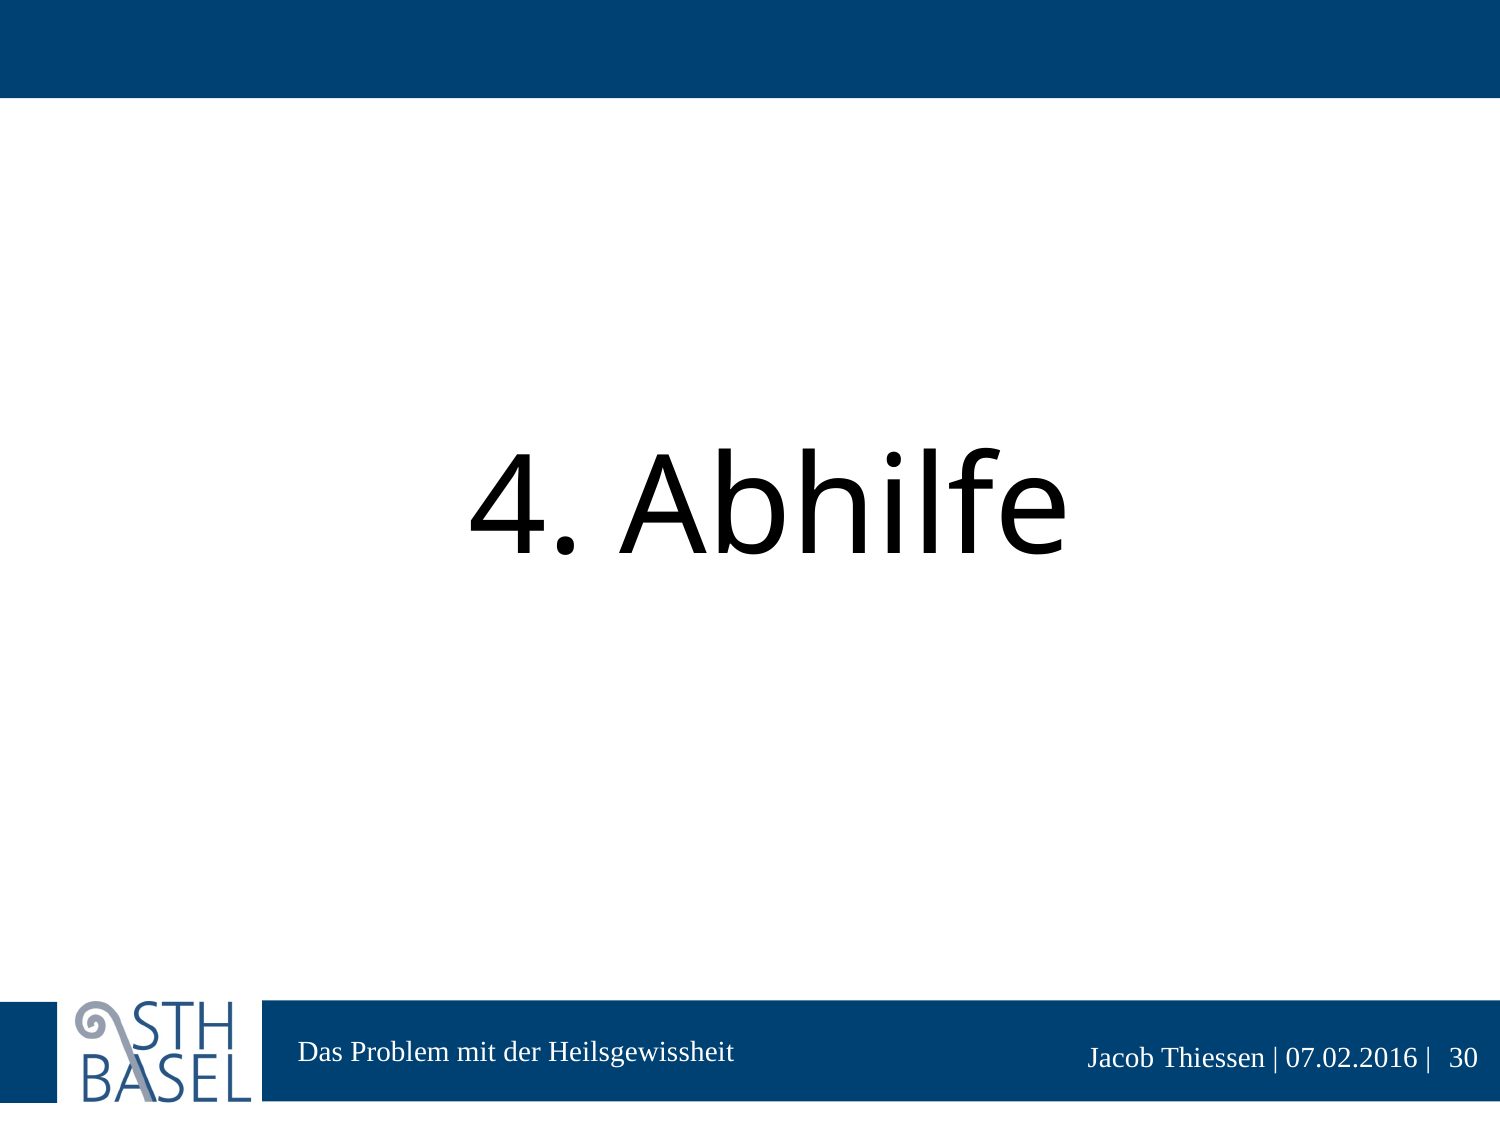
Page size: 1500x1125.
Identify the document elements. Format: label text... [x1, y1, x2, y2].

picture [73, 1000, 252, 1103]
list 4. Abhilfe [41, 90, 1500, 1000]
slide_number 30 [1448, 1037, 1500, 1087]
